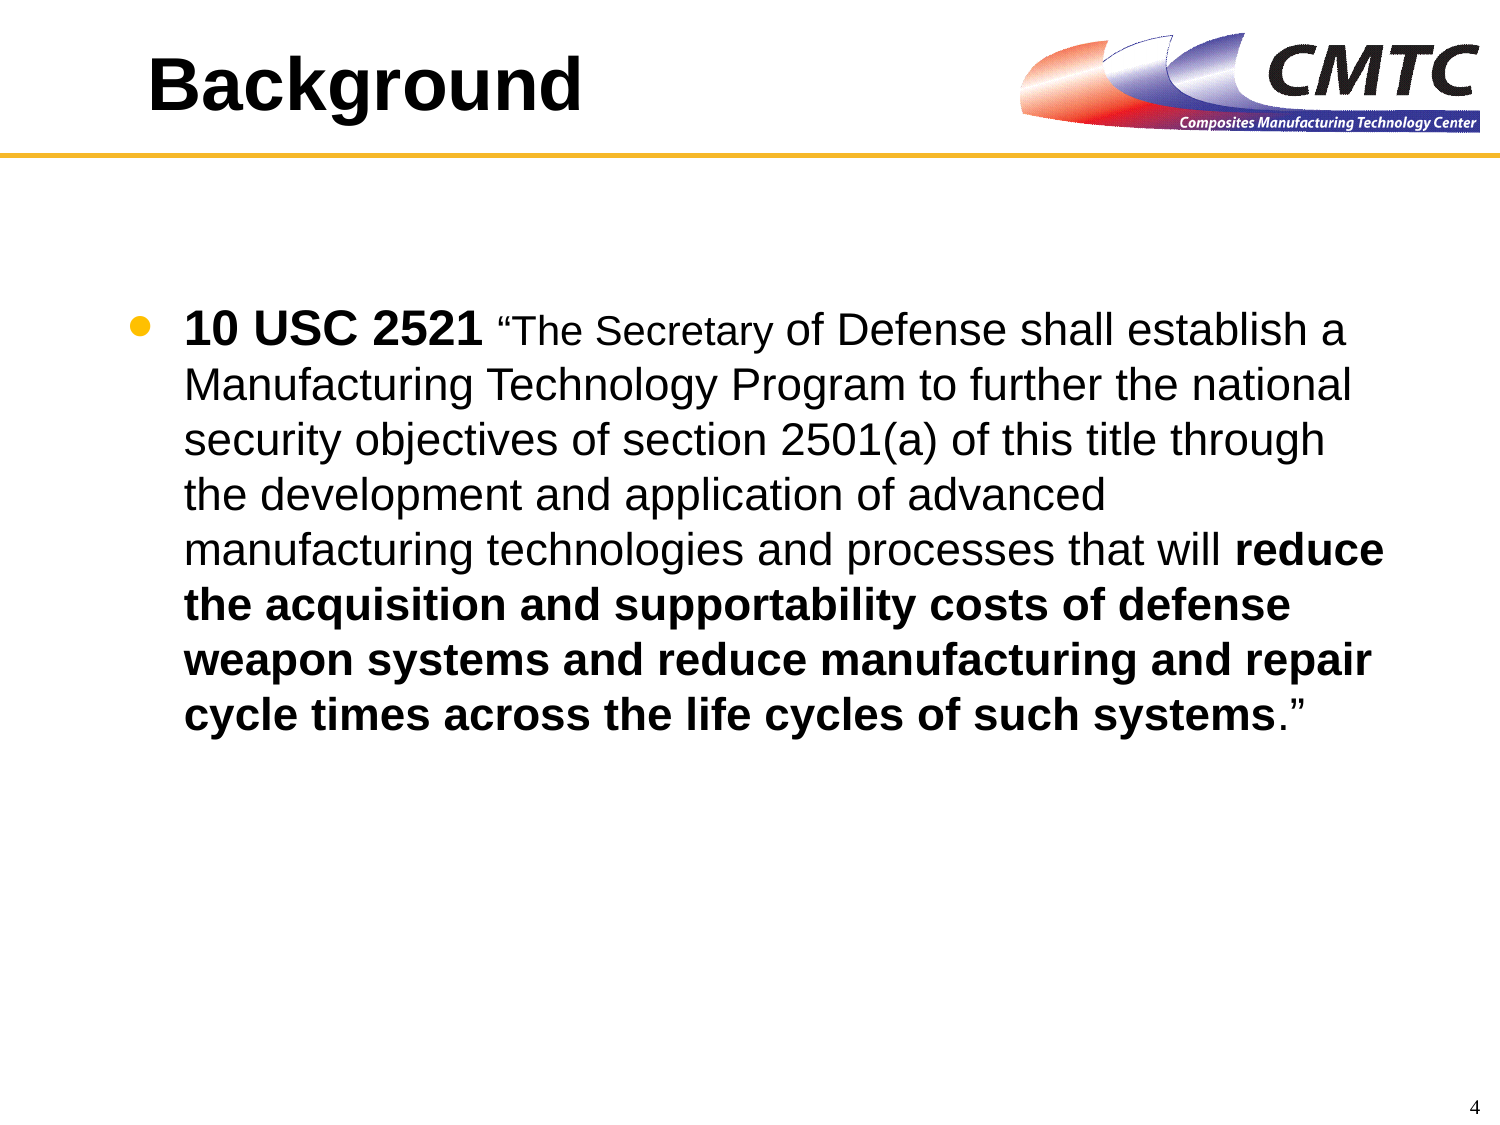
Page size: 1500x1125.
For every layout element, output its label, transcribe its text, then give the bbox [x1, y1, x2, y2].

list 10 USC 2521 “The Secretary of Defense shall establish a Manufacturing Technology Program to further the national security objectives of section 2501(a) of this title through the development and application of advanced manufacturing technologies and processes that will reduce the acquisition and supportability costs of defense weapon systems and reduce manufacturing and repair cycle times across the life cycles of such systems.” [112, 287, 1400, 1030]
title Background [132, 24, 1225, 156]
picture [1225, 32, 1480, 133]
